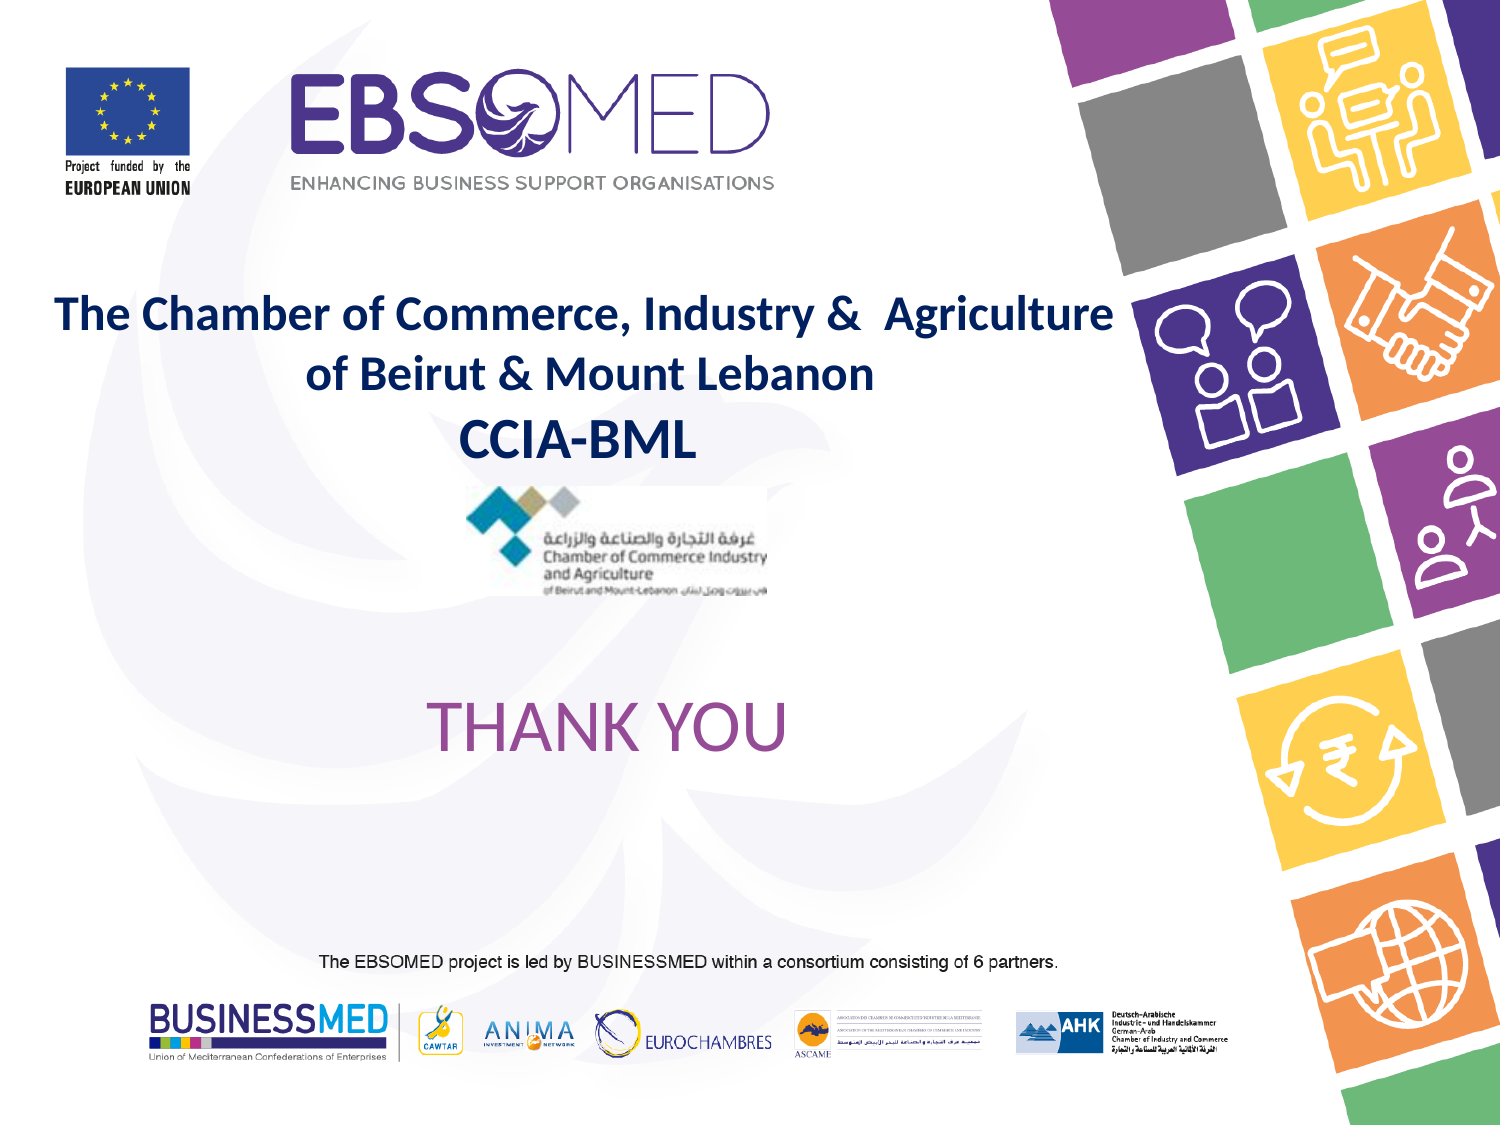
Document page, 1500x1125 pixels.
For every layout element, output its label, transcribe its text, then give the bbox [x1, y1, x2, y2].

list THANK YOU [171, 668, 1062, 894]
title The Chamber of Commerce, Industry & Agriculture of Beirut & Mount Lebanon CCIA-BML [29, 242, 1140, 538]
picture [0, 0, 1500, 1125]
